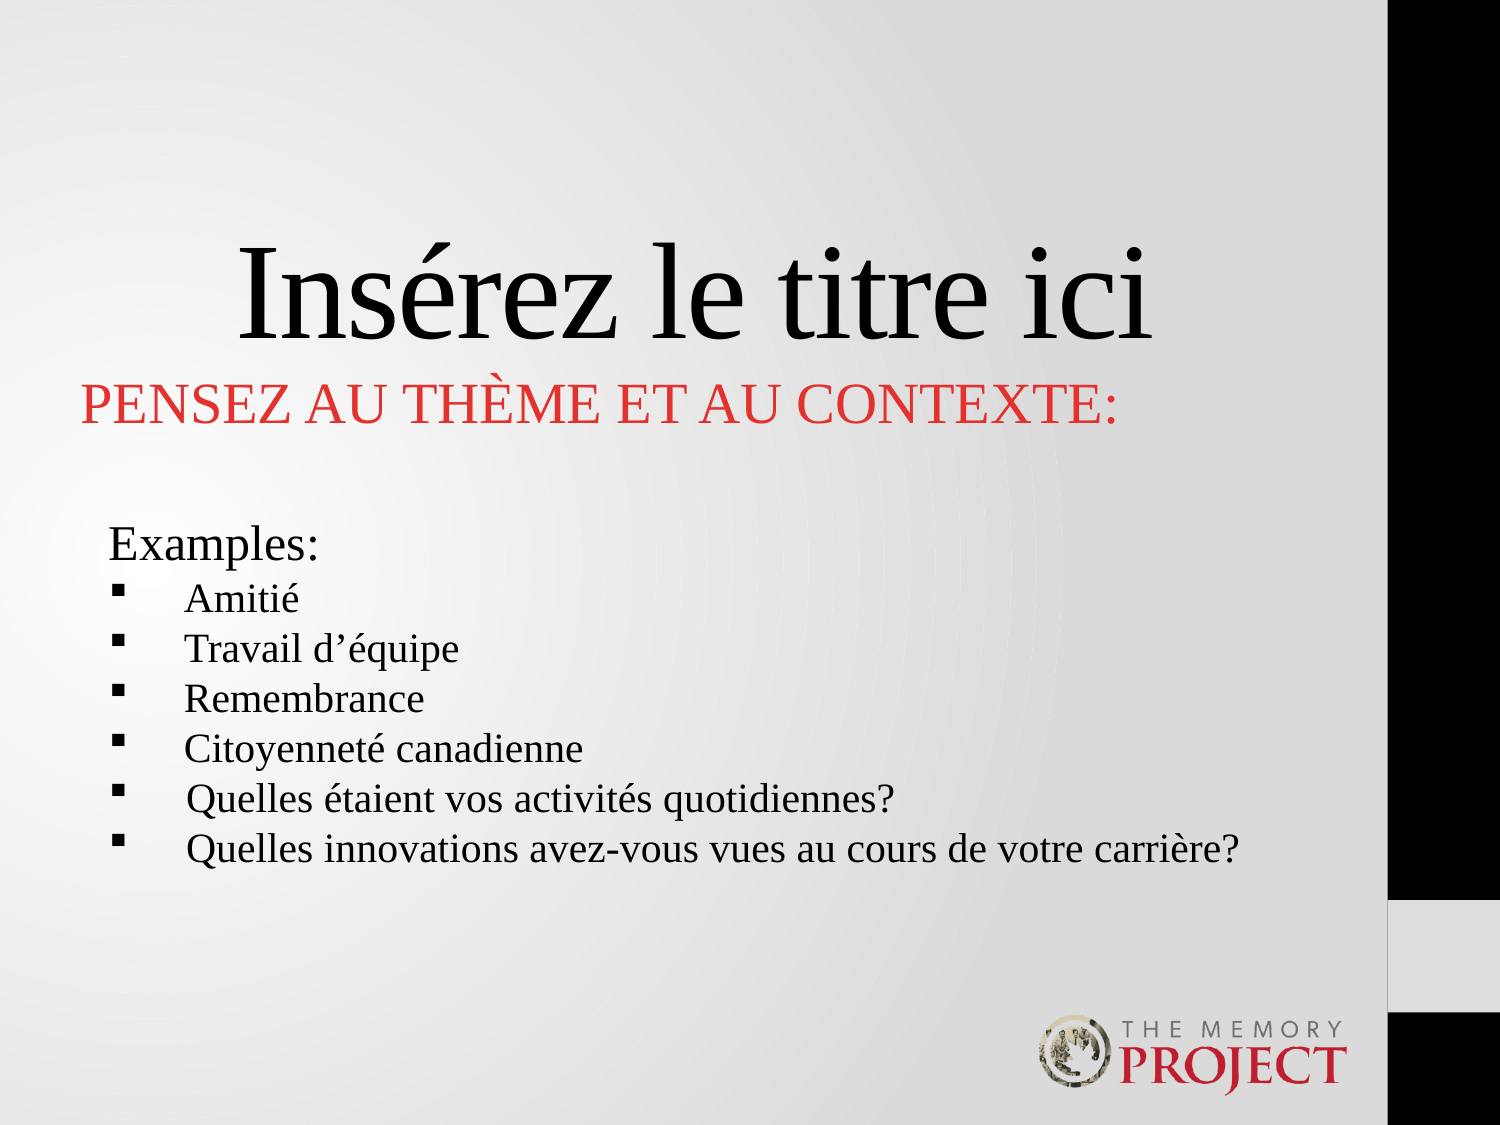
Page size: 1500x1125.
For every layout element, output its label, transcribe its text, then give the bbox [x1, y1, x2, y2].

picture [1004, 991, 1365, 1109]
title Insérez le titre ici [76, 0, 1315, 357]
text_box PENSEZ AU THÈME ET AU CONTEXTE: [65, 357, 1500, 443]
text_box Examples: Amitié Travail d’équipe Remembrance Citoyenneté canadienne Quelles étaient vos activités quotidiennes? Quelles innovations avez-vous vues au cours de votre carrière? [93, 503, 1282, 879]
